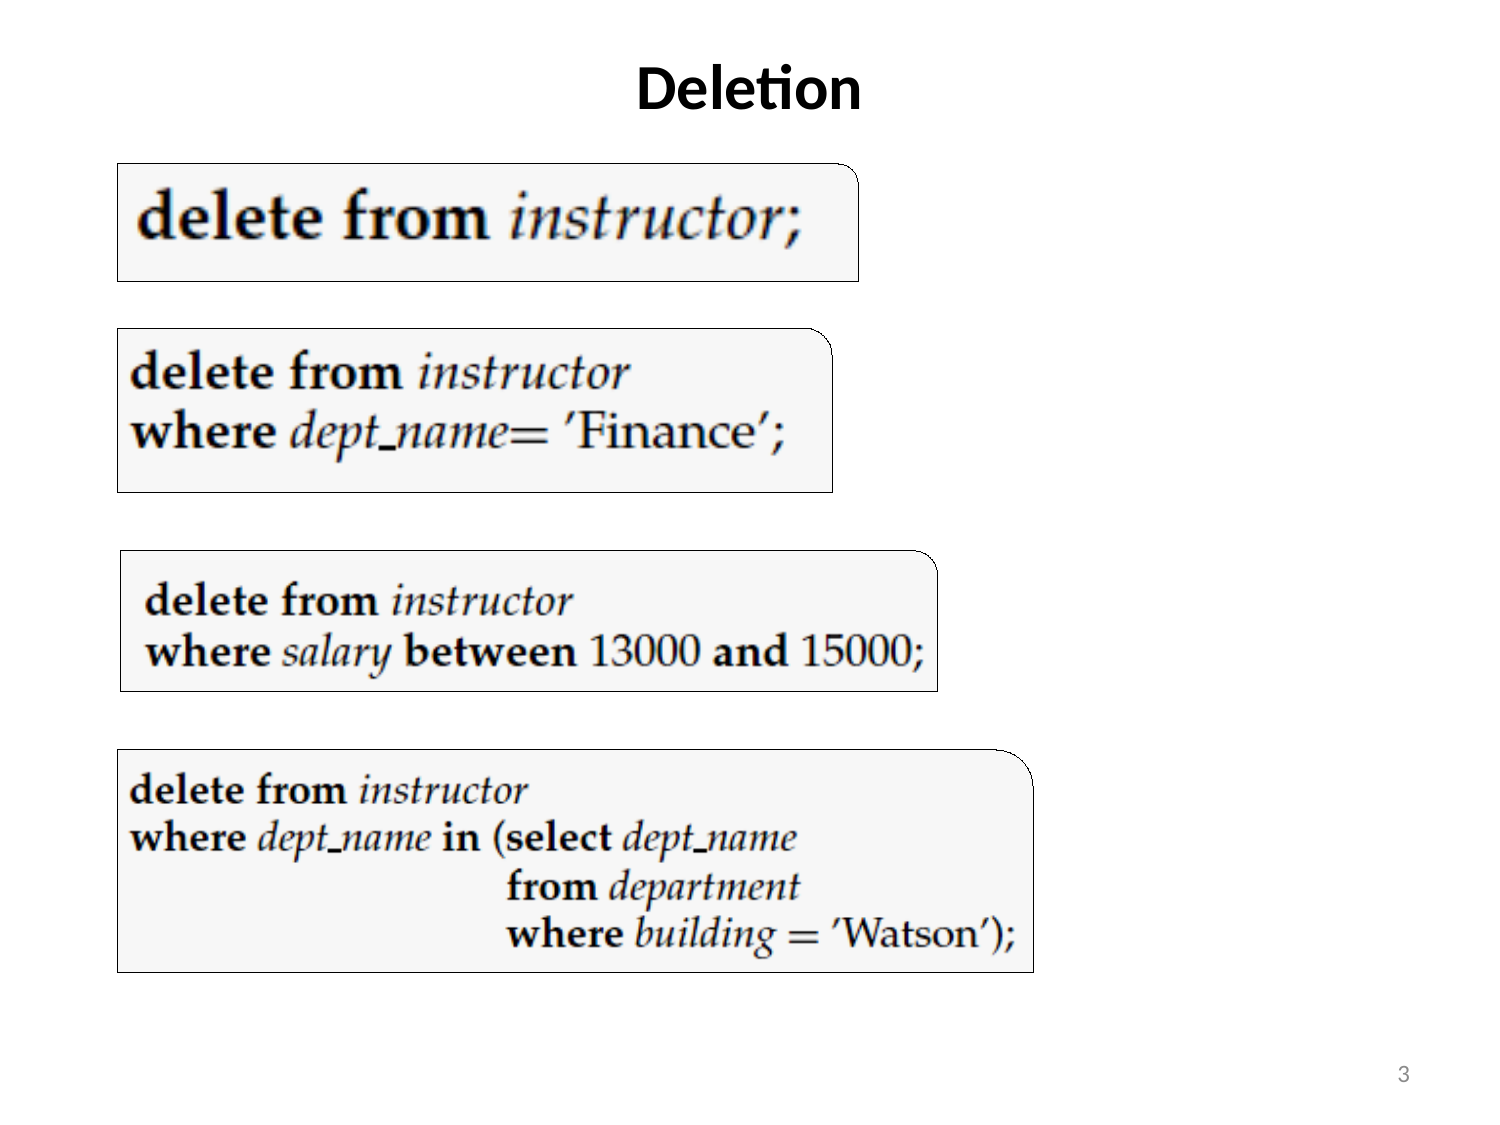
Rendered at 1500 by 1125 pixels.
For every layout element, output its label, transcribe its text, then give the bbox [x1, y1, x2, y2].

slide_number 3 [1074, 1042, 1425, 1103]
picture [116, 327, 833, 493]
picture [116, 749, 1034, 973]
picture [120, 550, 938, 692]
title Deletion [75, 37, 1425, 130]
picture [116, 163, 859, 282]
